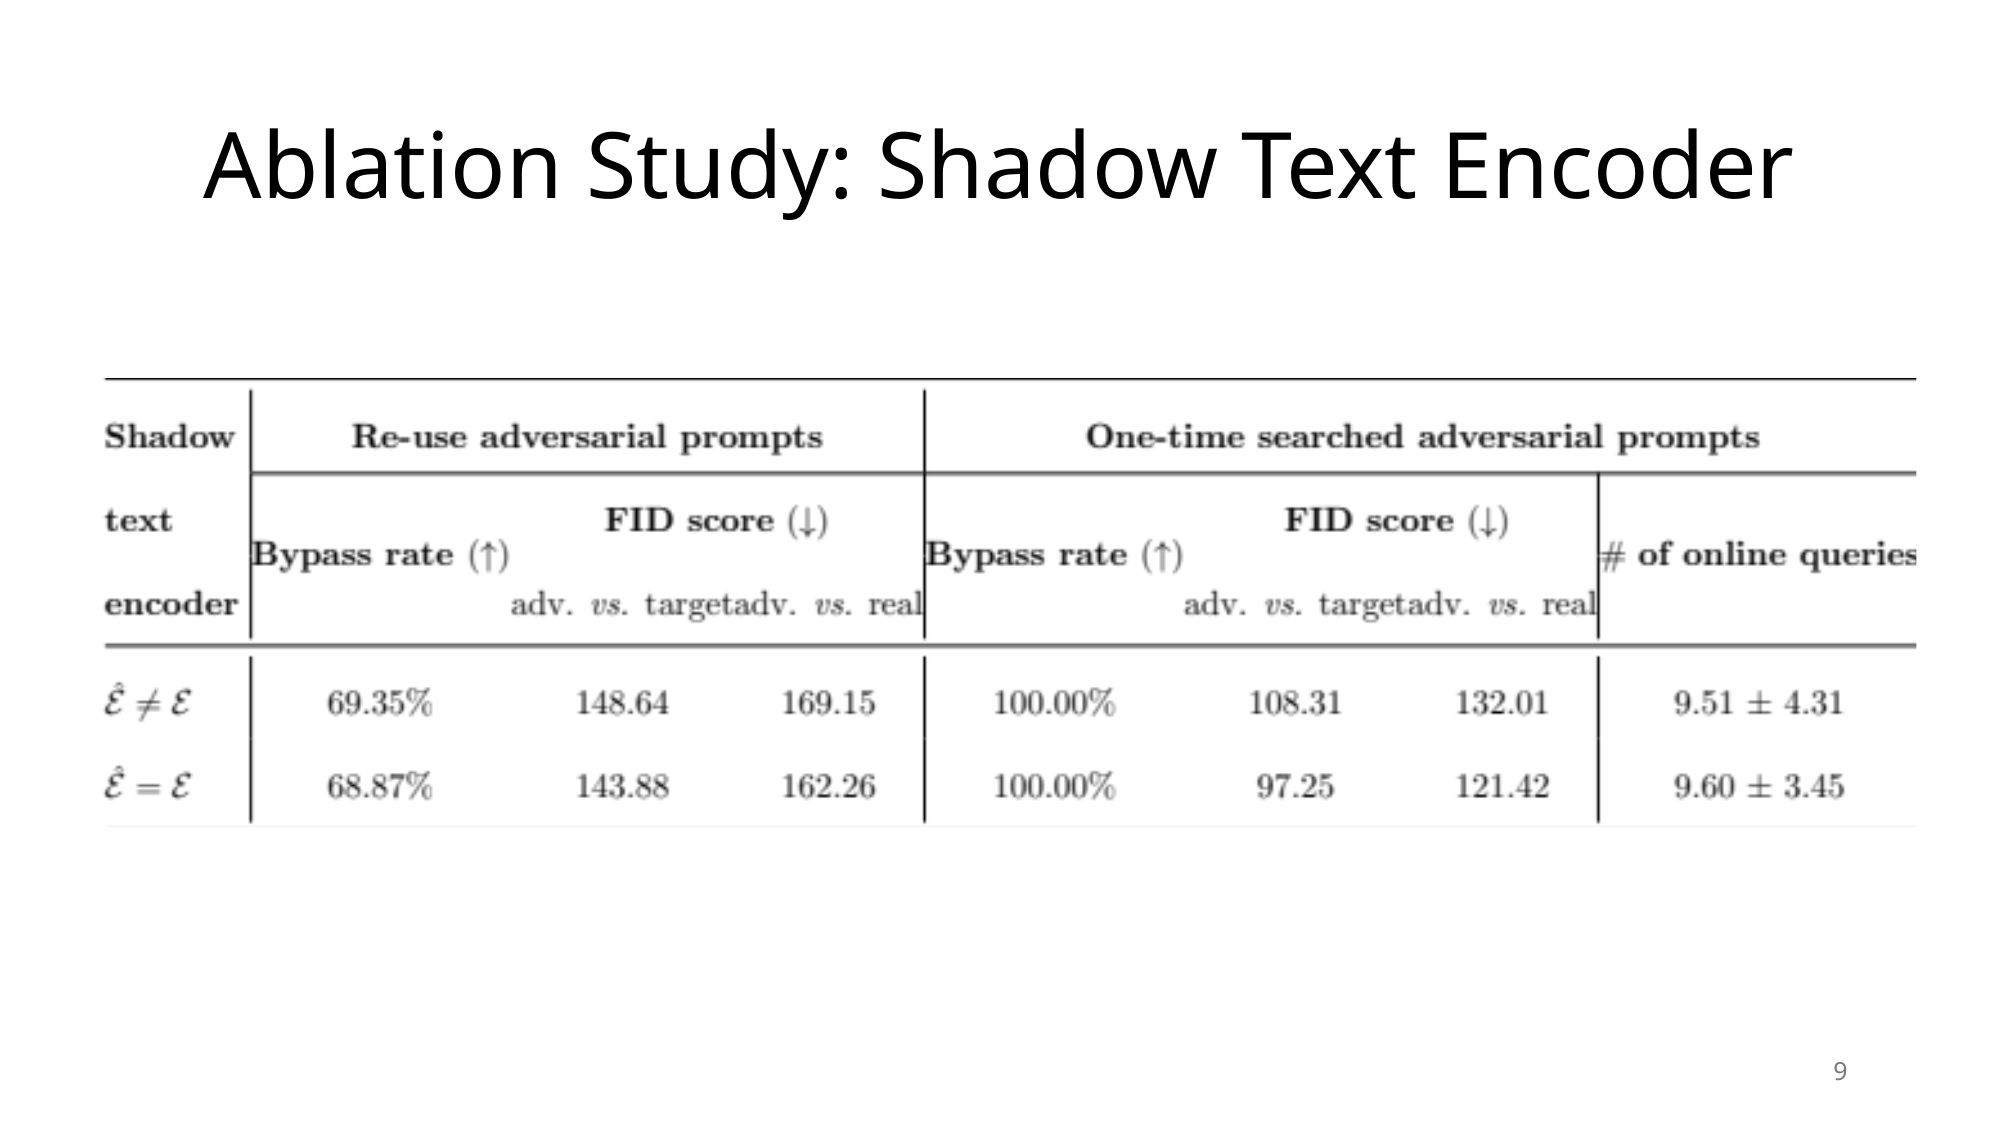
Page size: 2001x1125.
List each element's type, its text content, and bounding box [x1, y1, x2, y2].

slide_number 9 [1412, 1042, 1863, 1103]
title Ablation Study: Shadow Text Encoder [137, 59, 1863, 278]
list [82, 378, 1917, 828]
